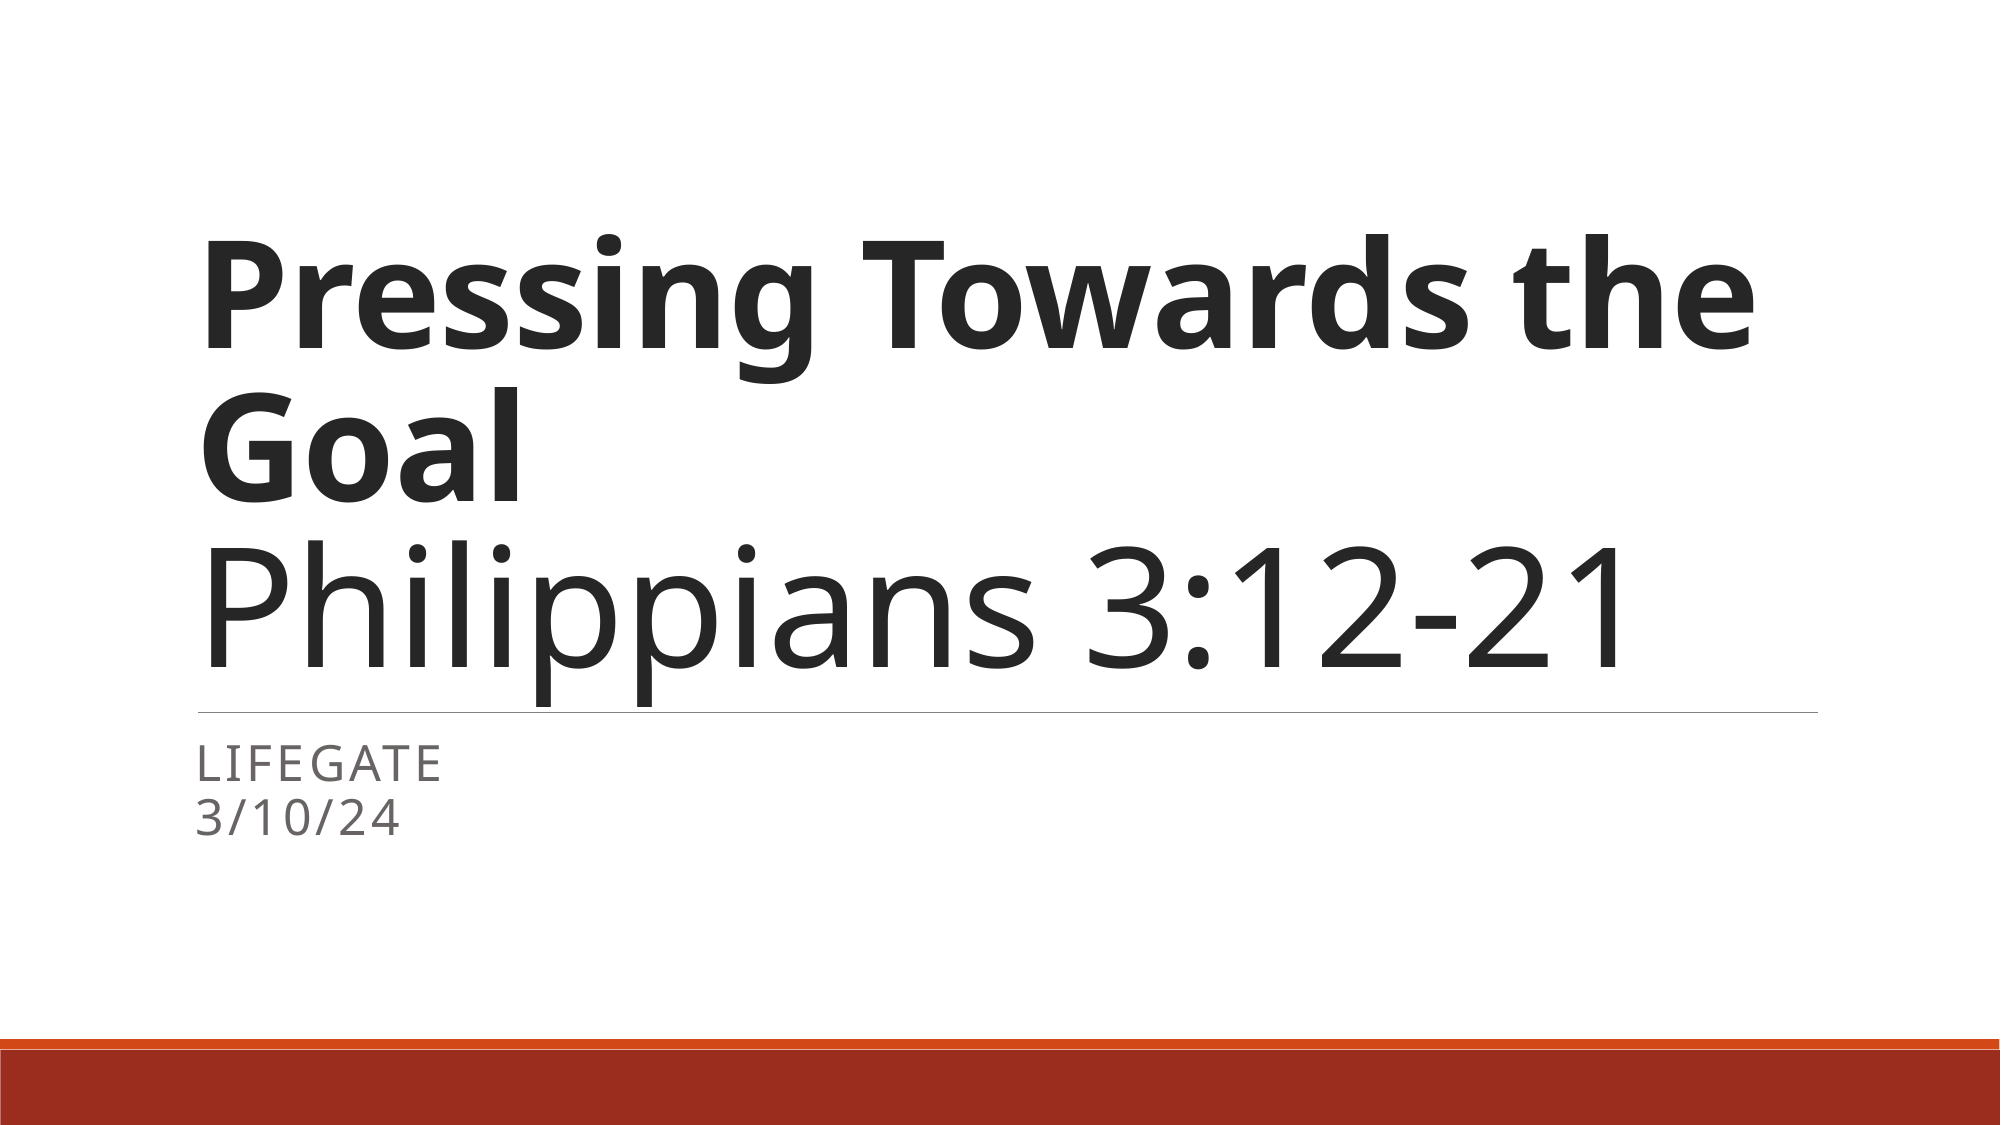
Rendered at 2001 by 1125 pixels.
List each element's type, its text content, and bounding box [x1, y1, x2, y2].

title Pressing Towards the Goal Philippians 3:12-21 [180, 124, 1830, 710]
subtitle Lifegate 3/10/24 [180, 730, 1831, 919]
